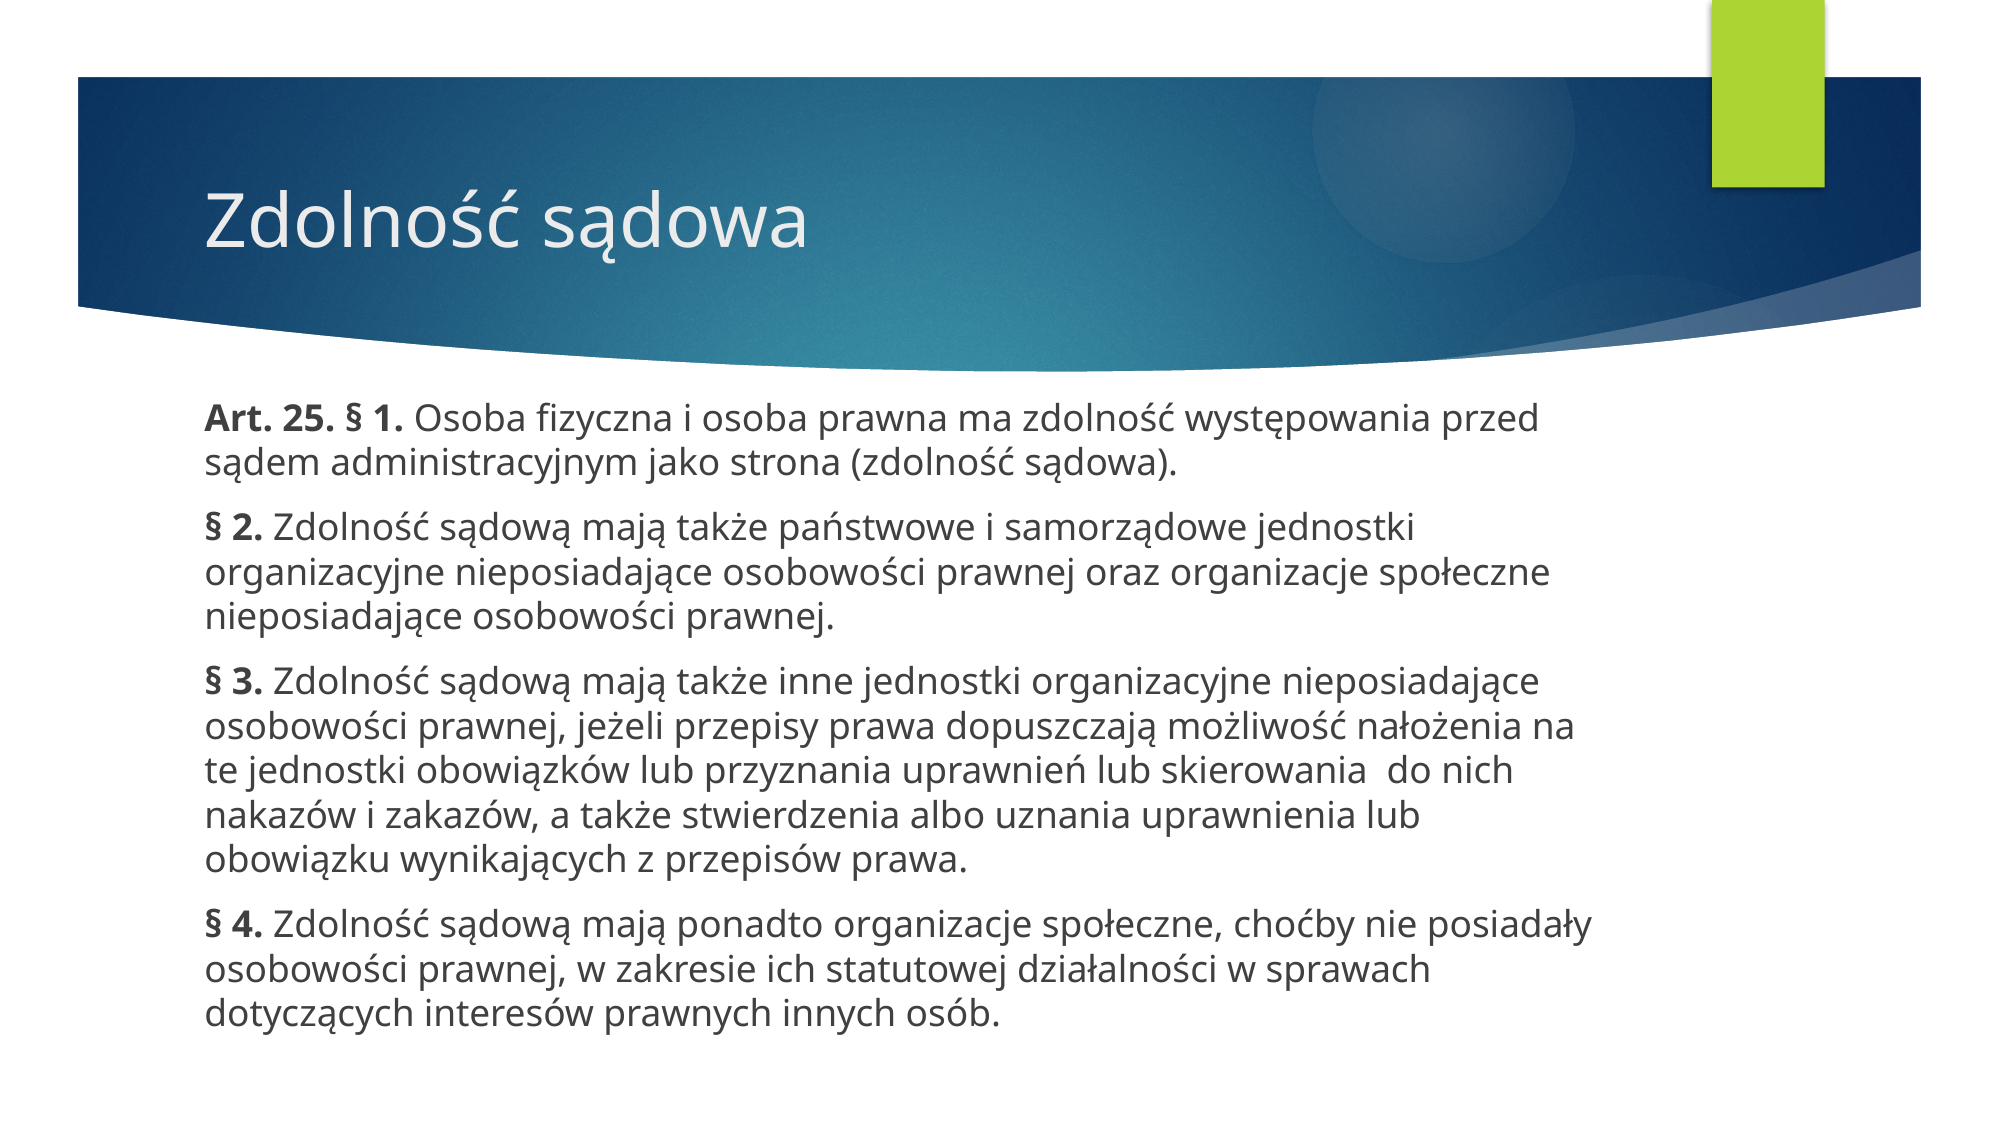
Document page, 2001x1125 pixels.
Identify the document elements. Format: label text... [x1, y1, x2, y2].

title Zdolność sądowa [189, 159, 1627, 276]
list Art. 25. § 1. Osoba fizyczna i osoba prawna ma zdolność występowania przed sądem administracyjnym jako strona (zdolność sądowa). § 2. Zdolność sądową mają także państwowe i samorządowe jednostki organizacyjne nieposiadające osobowości prawnej oraz organizacje społeczne nieposiadające osobowości prawnej. § 3. Zdolność sądową mają także inne jednostki organizacyjne nieposiadające osobowości prawnej, jeżeli przepisy prawa dopuszczają możliwość nałożenia na te jednostki obowiązków lub przyznania uprawnień lub skierowania do nich nakazów i zakazów, a także stwierdzenia albo uznania uprawnienia lub obowiązku wynikających z przepisów prawa. § 4. Zdolność sądową mają ponadto organizacje społeczne, choćby nie posiadały osobowości prawnej, w zakresie ich statutowej działalności w sprawach dotyczących interesów prawnych innych osób. [189, 386, 1627, 1046]
